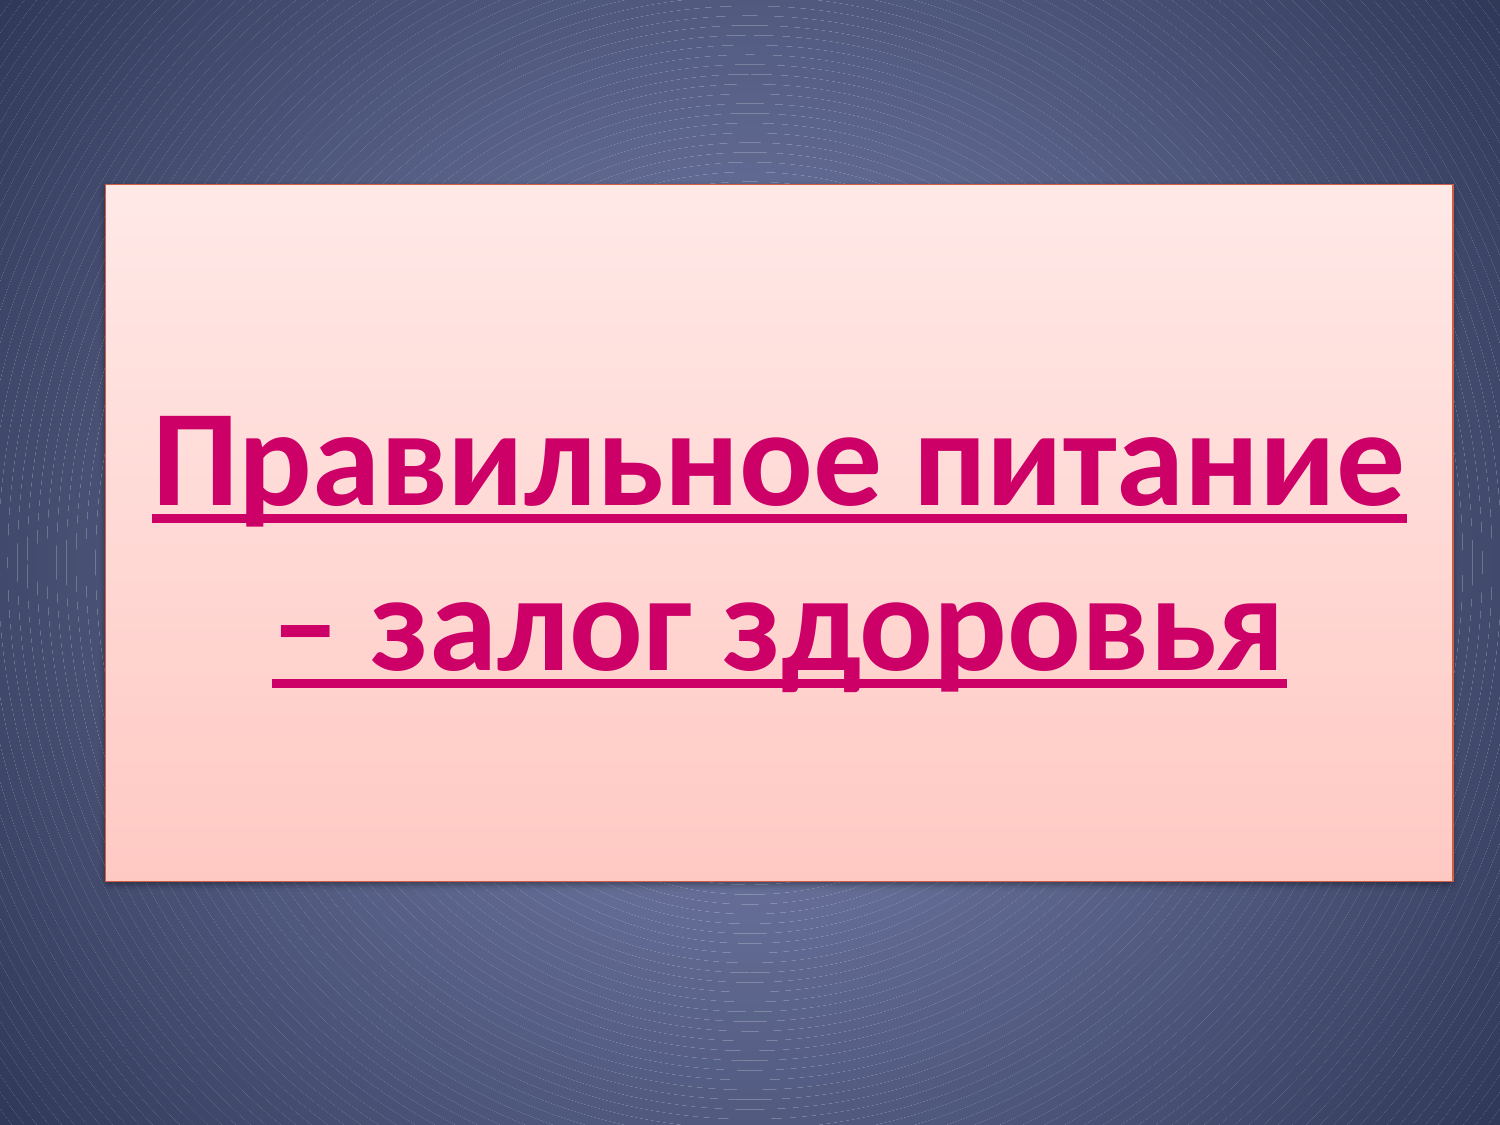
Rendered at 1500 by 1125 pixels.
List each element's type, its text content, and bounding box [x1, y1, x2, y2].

title Правильное питание – залог здоровья [105, 184, 1454, 882]
